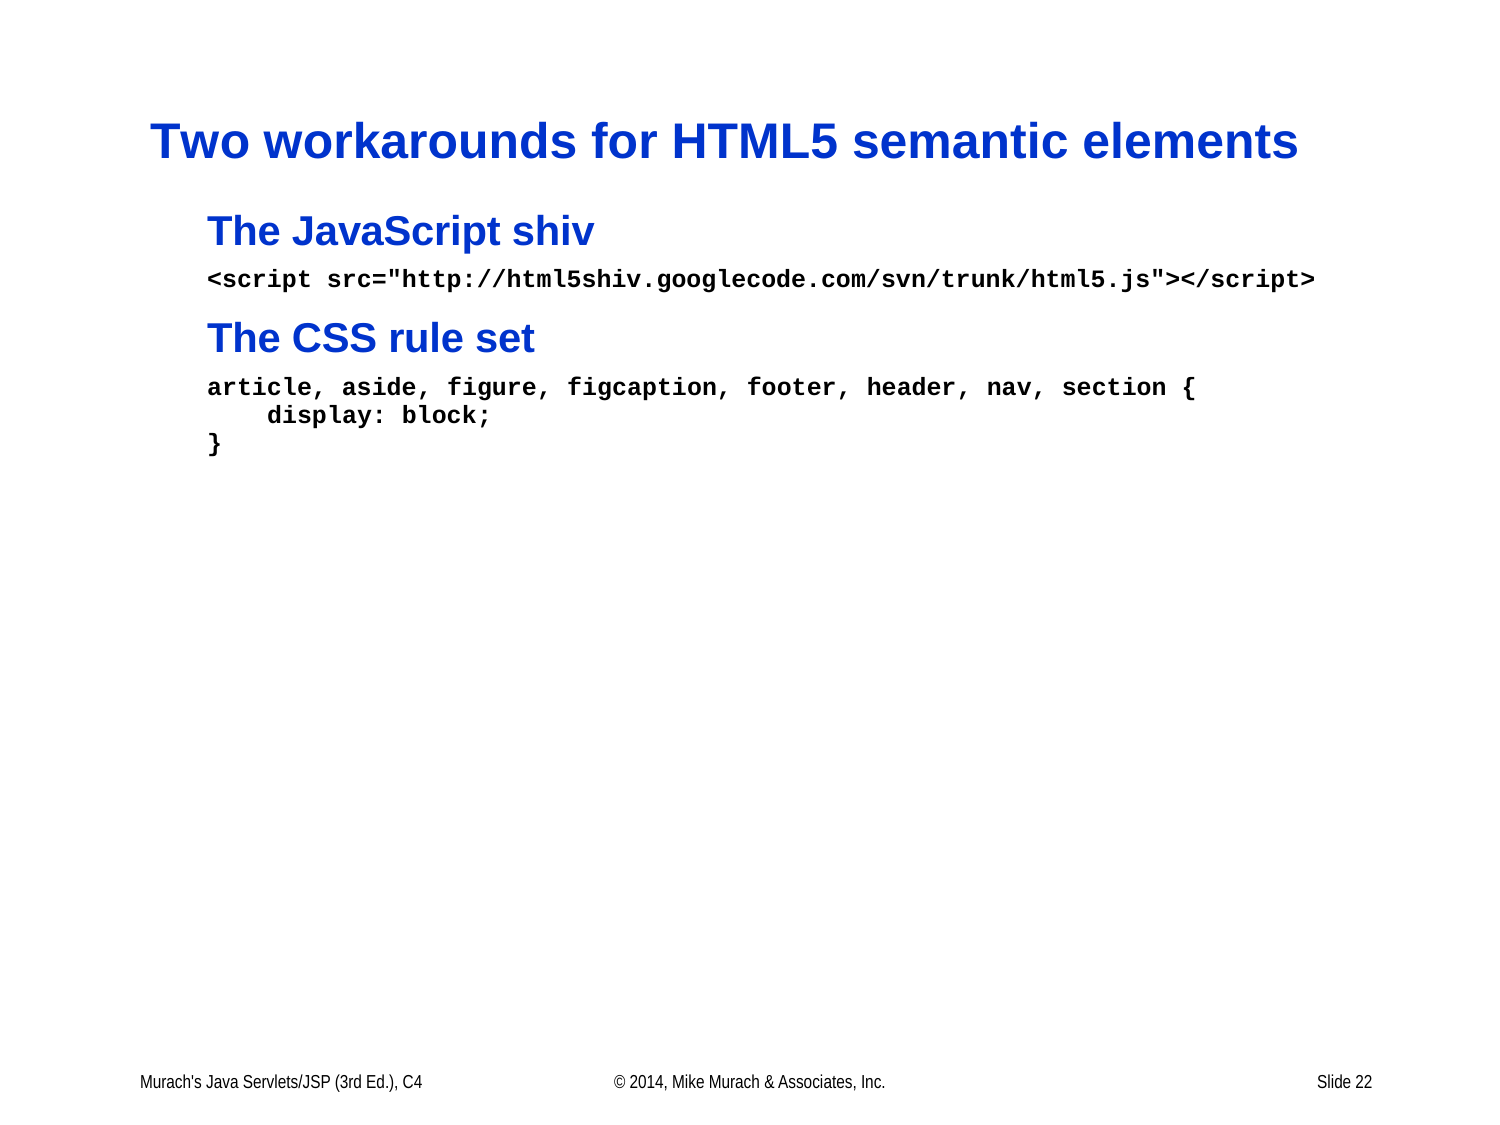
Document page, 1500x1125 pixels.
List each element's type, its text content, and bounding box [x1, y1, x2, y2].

slide_number Murach's Java Servlets/JSP (3rd Ed.), C4 [125, 1025, 450, 1100]
footer © 2014, Mike Murach & Associates, Inc. [474, 1025, 1025, 1100]
slide_number Slide 22 [1074, 1025, 1388, 1100]
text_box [149, 187, 1348, 470]
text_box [149, 112, 1348, 183]
